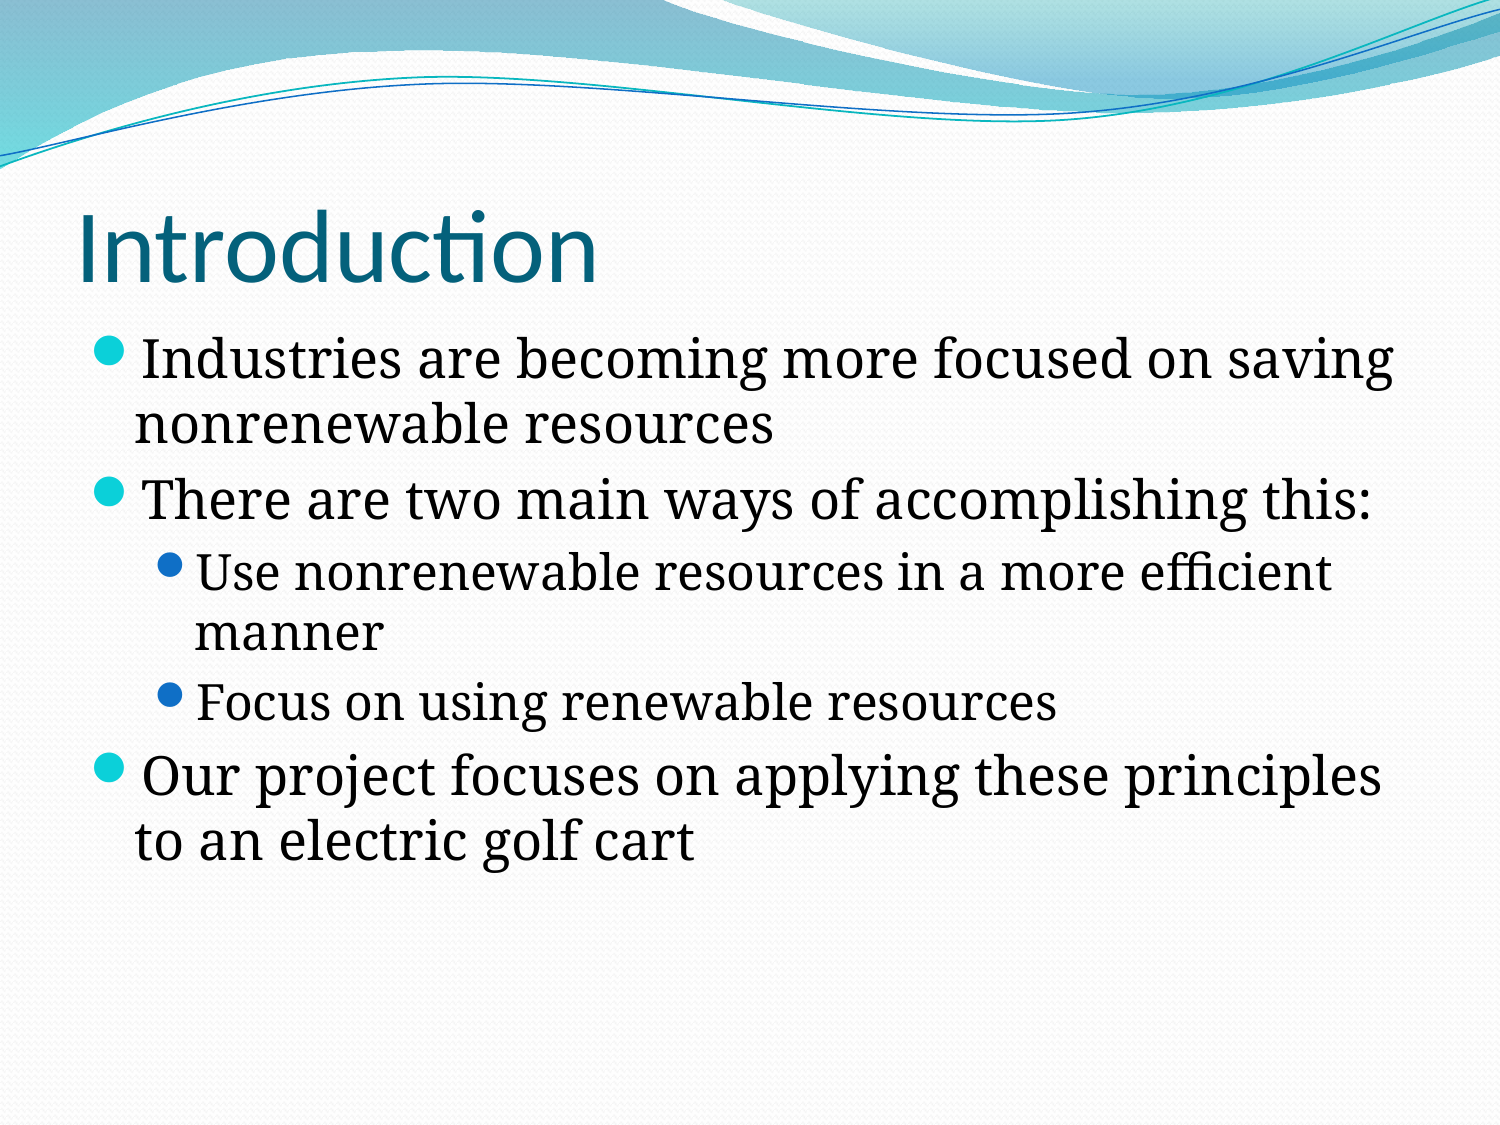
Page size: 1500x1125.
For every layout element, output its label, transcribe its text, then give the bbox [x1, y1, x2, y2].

title Introduction [75, 115, 1425, 303]
list Industries are becoming more focused on saving nonrenewable resources There are two main ways of accomplishing this: Use nonrenewable resources in a more efficient manner Focus on using renewable resources Our project focuses on applying these principles to an electric golf cart [75, 317, 1425, 1038]
